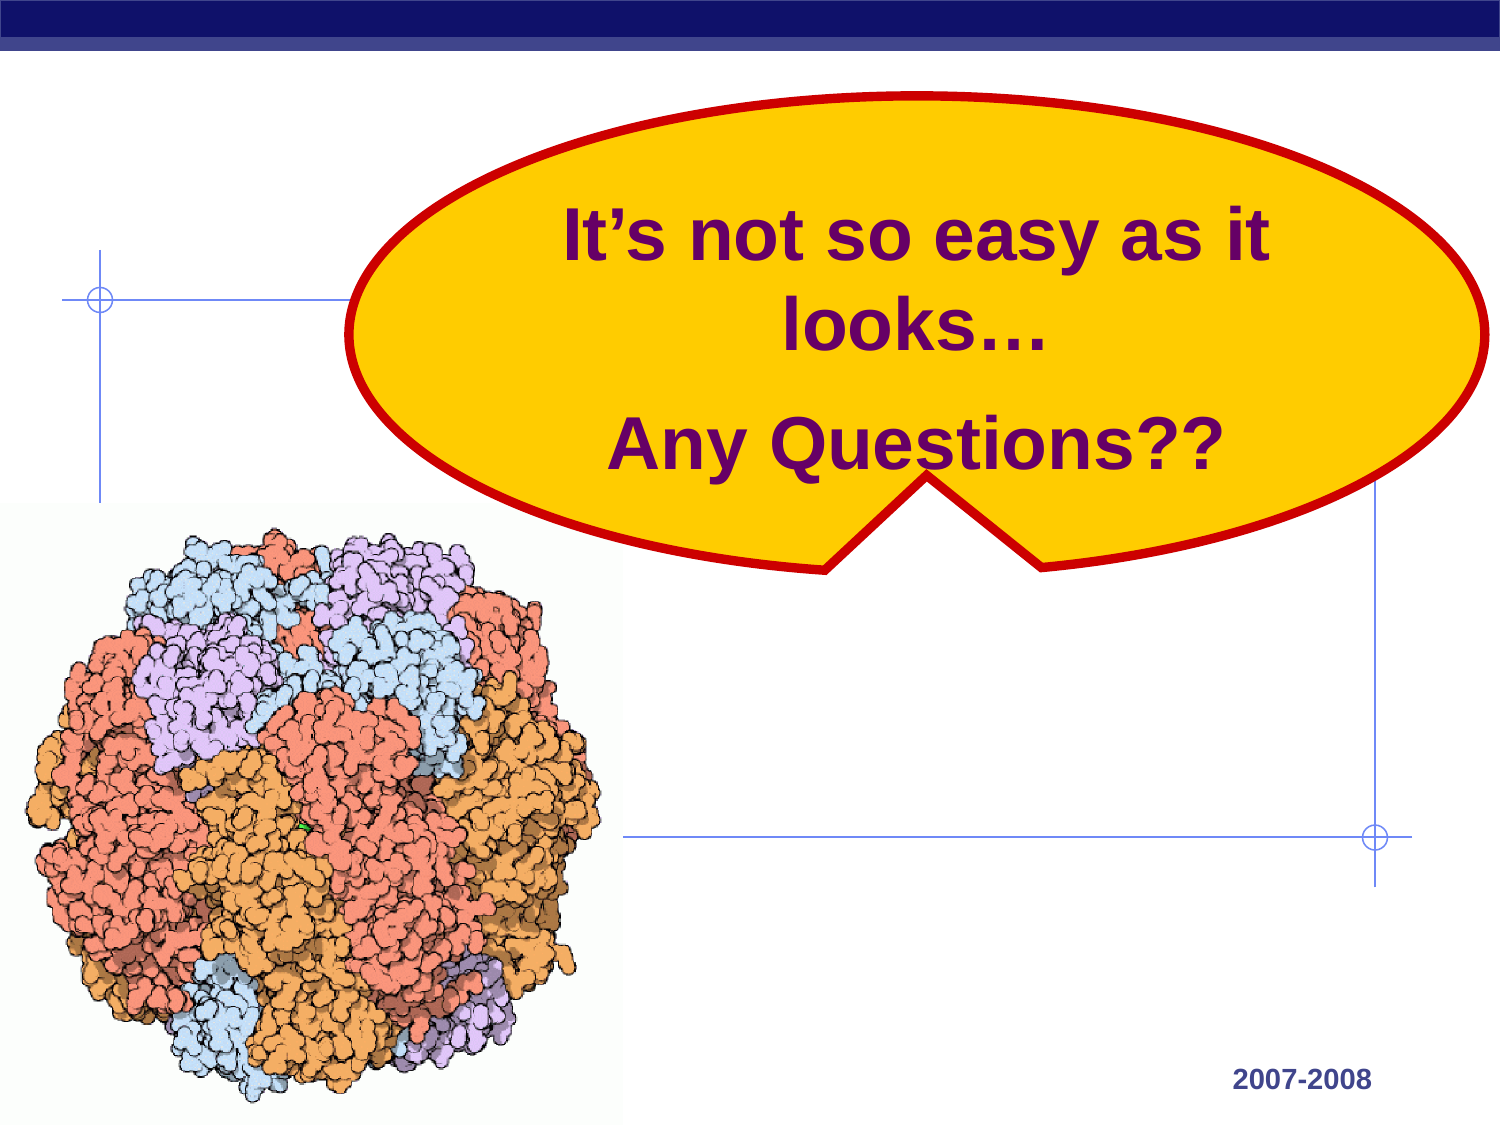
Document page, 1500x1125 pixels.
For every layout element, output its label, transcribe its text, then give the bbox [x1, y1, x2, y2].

text_box 2007-2008 [1137, 1027, 1388, 1103]
text_box It’s not so easy as it looks… Any Questions?? [348, 95, 1485, 571]
picture [0, 503, 624, 1125]
